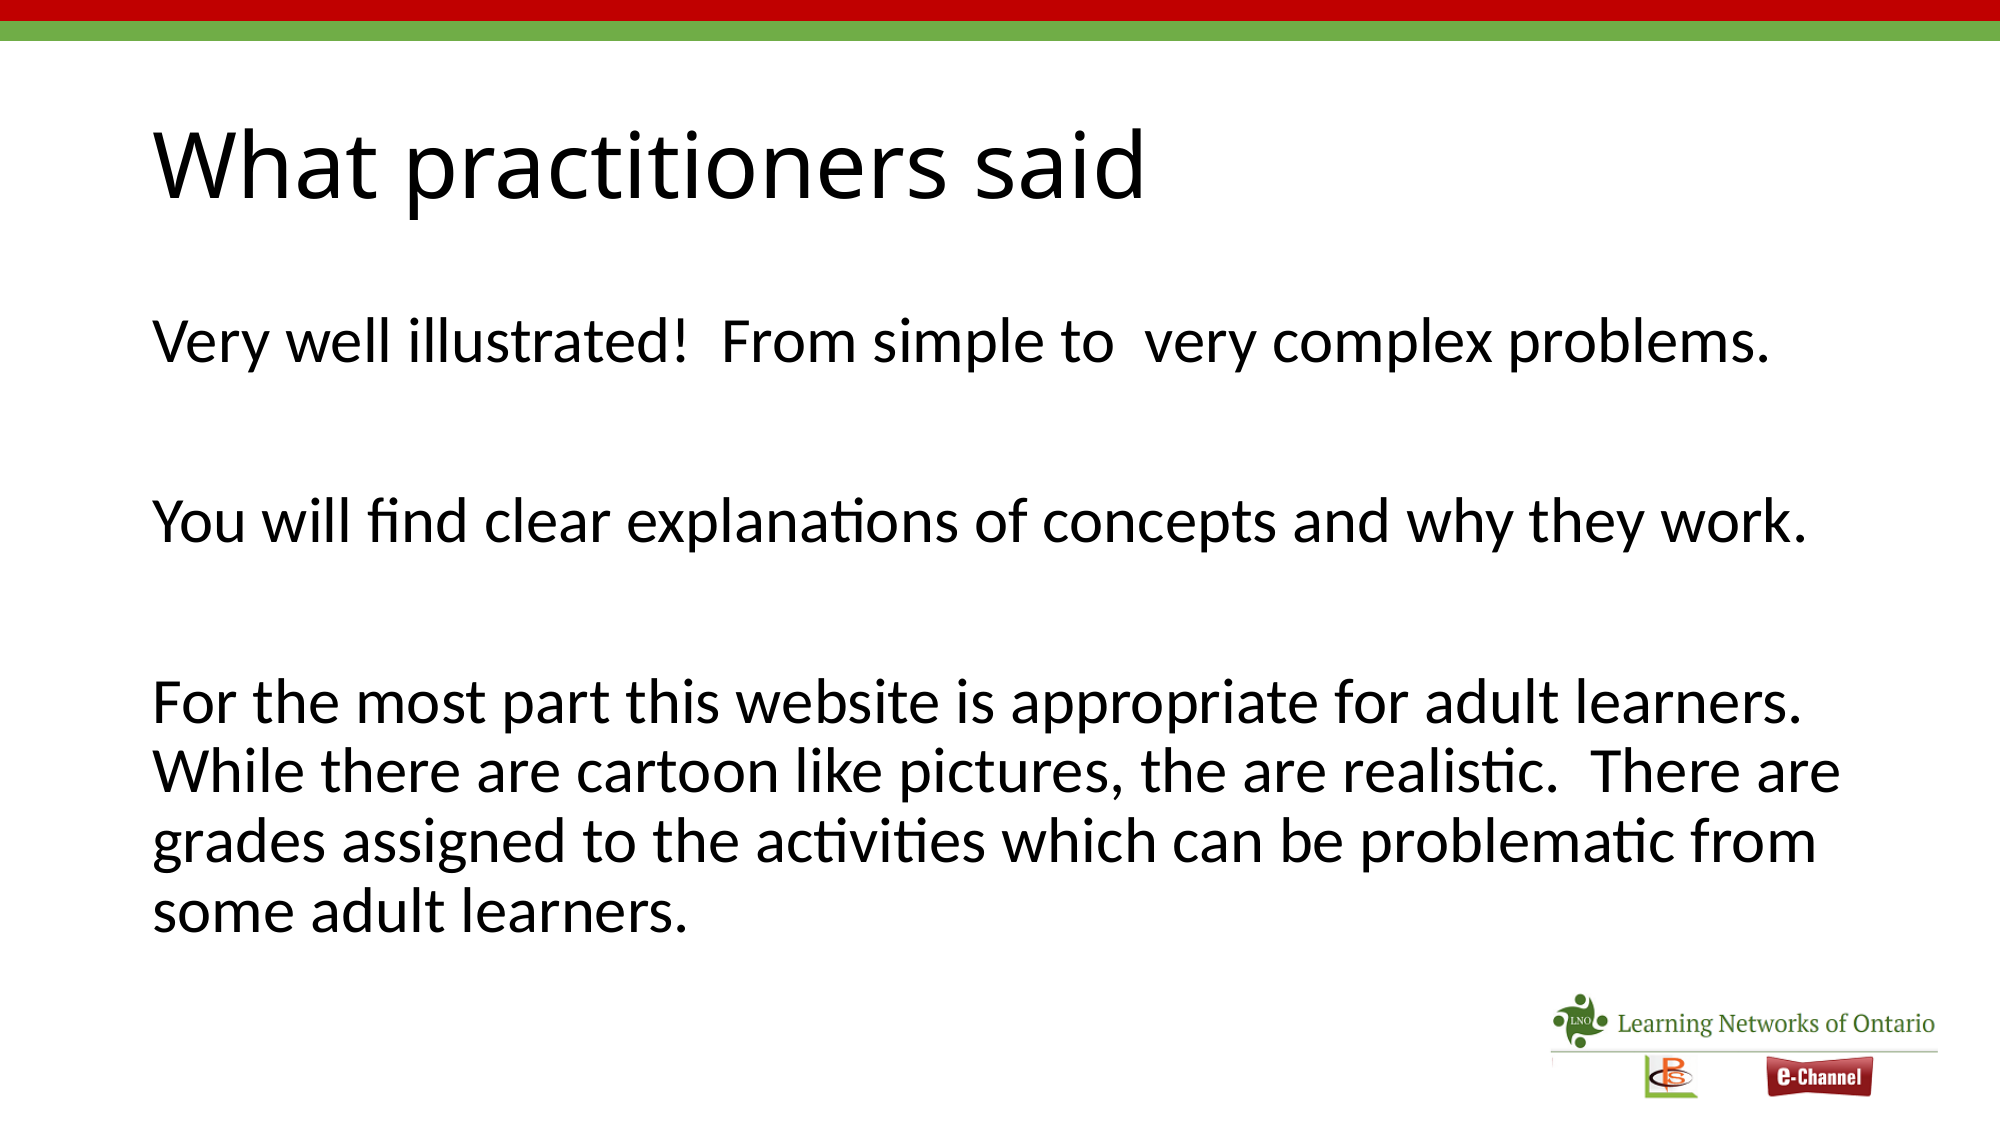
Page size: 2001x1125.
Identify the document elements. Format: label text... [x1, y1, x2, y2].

title What practitioners said [137, 59, 1863, 278]
list Very well illustrated! From simple to very complex problems. You will find clear explanations of concepts and why they work. For the most part this website is appropriate for adult learners. While there are cartoon like pictures, the are realistic. There are grades assigned to the activities which can be problematic from some adult learners. [137, 299, 1863, 1014]
picture [1484, 988, 1957, 1104]
